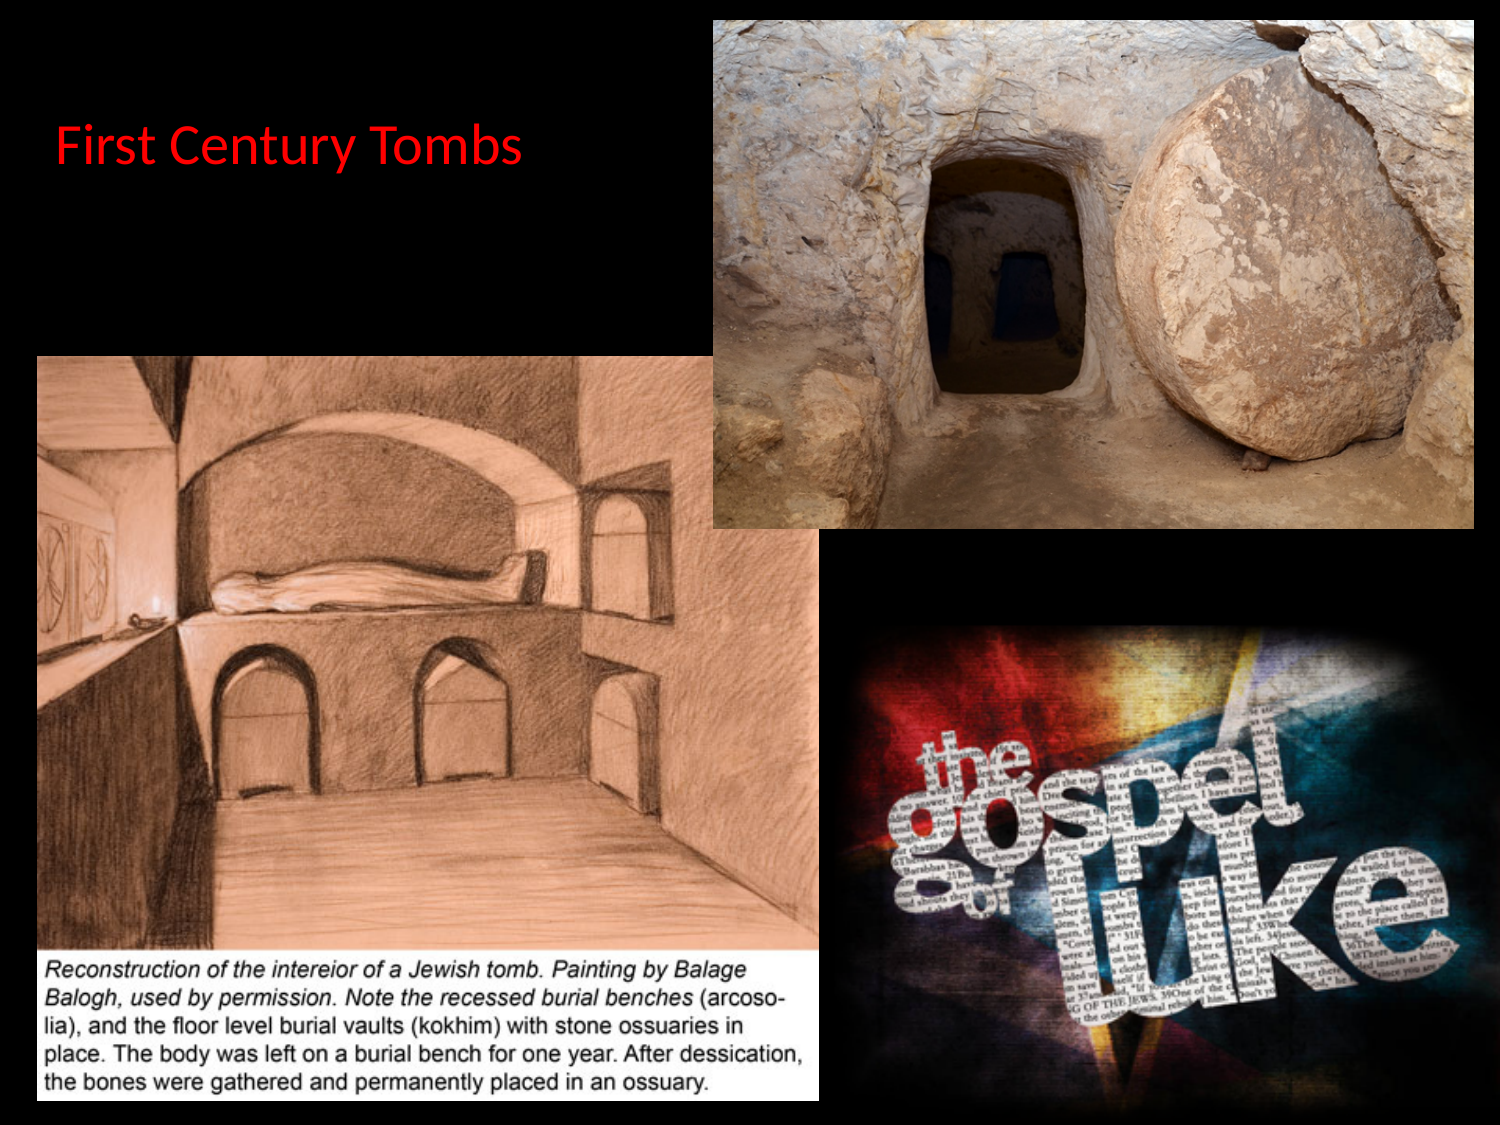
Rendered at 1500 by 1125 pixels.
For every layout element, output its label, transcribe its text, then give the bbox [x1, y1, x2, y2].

text_box First Century Tombs [40, 99, 539, 184]
picture [0, 0, 1500, 1125]
